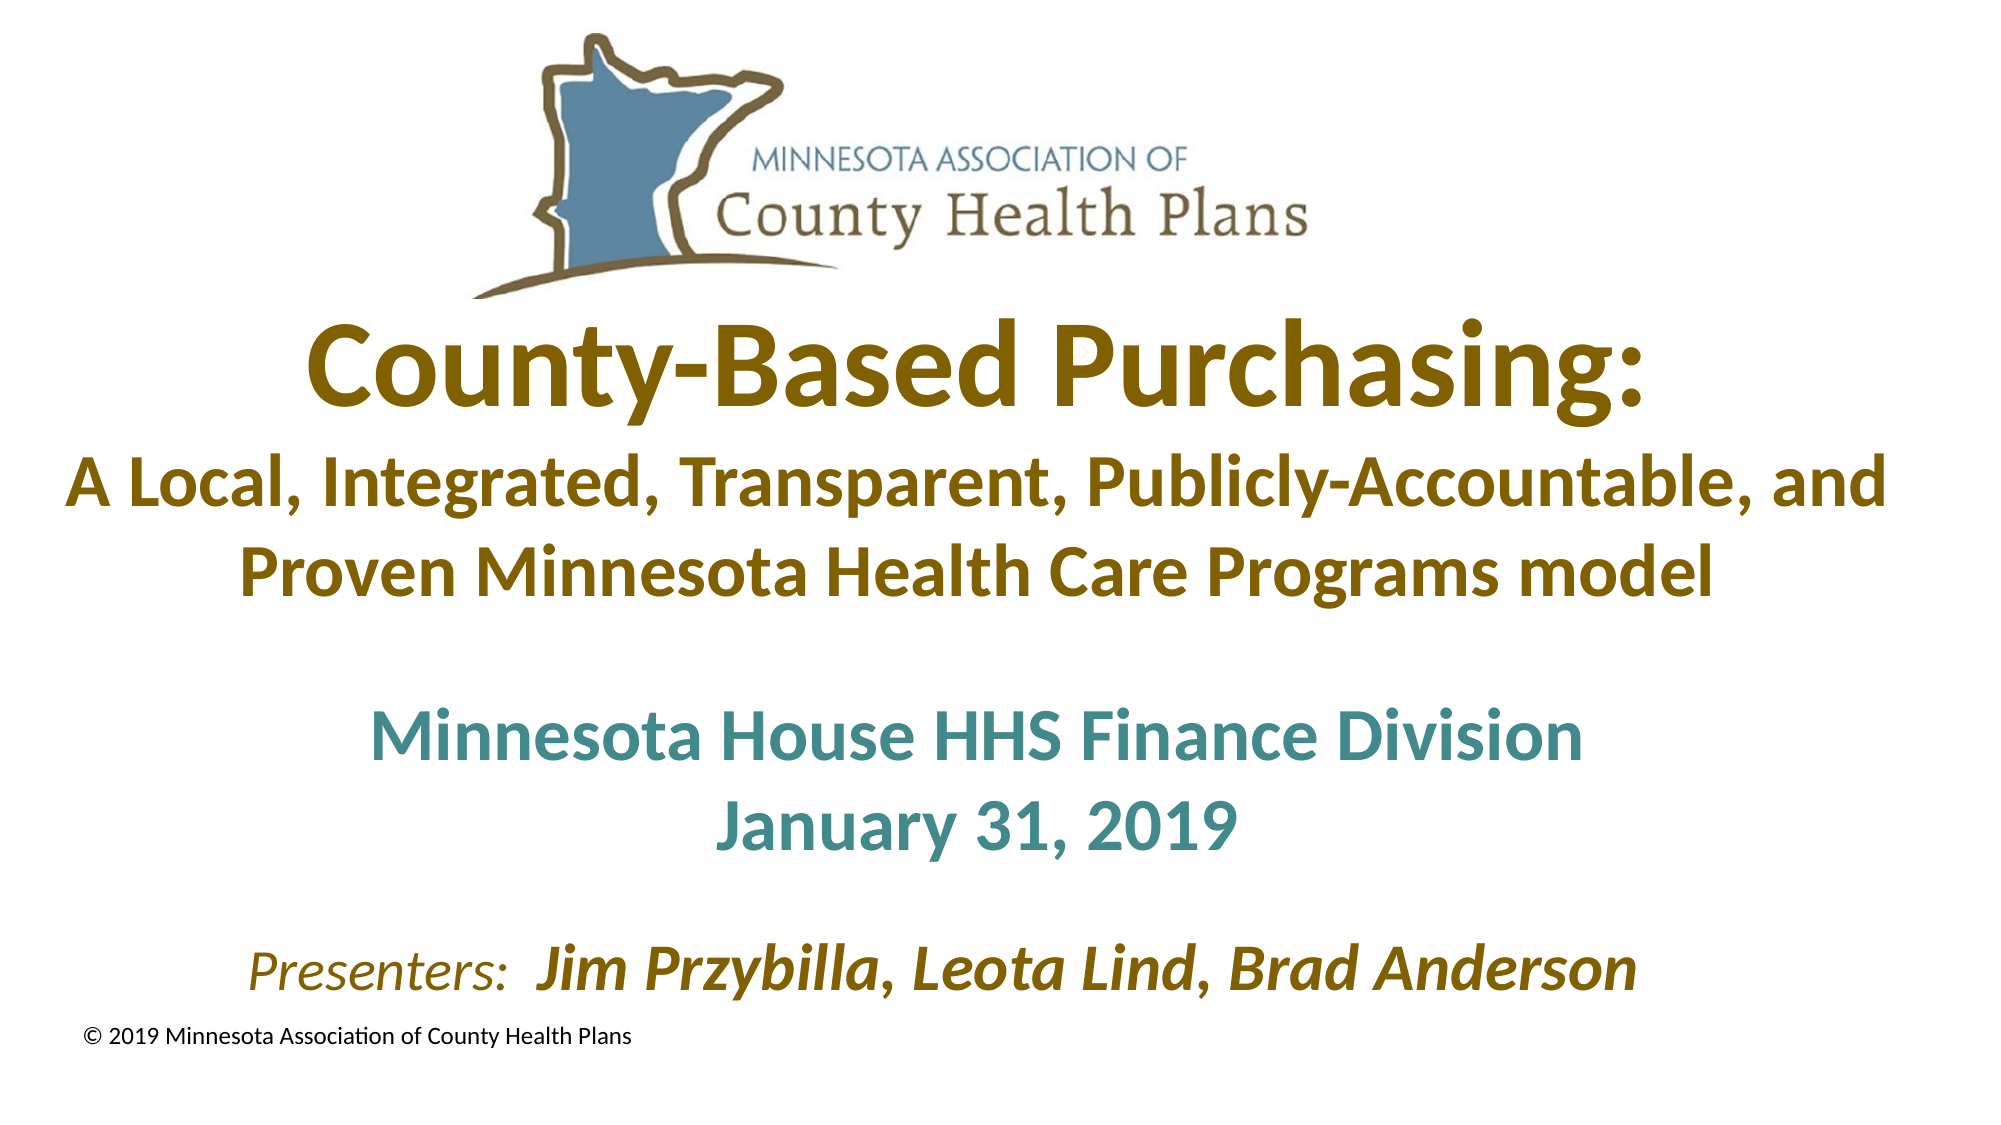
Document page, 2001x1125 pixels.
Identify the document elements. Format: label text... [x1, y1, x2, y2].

picture [463, 27, 1310, 299]
text_box Presenters: Jim Przybilla, Leota Lind, Brad Anderson [232, 916, 1724, 1011]
text_box Minnesota House HHS Finance Division January 31, 2019 [337, 678, 1619, 873]
text_box County-Based Purchasing: A Local, Integrated, Transparent, Publicly-Accountable, and Proven Minnesota Health Care Programs model [20, 274, 1936, 620]
text_box © 2019 Minnesota Association of County Health Plans [67, 1012, 979, 1057]
